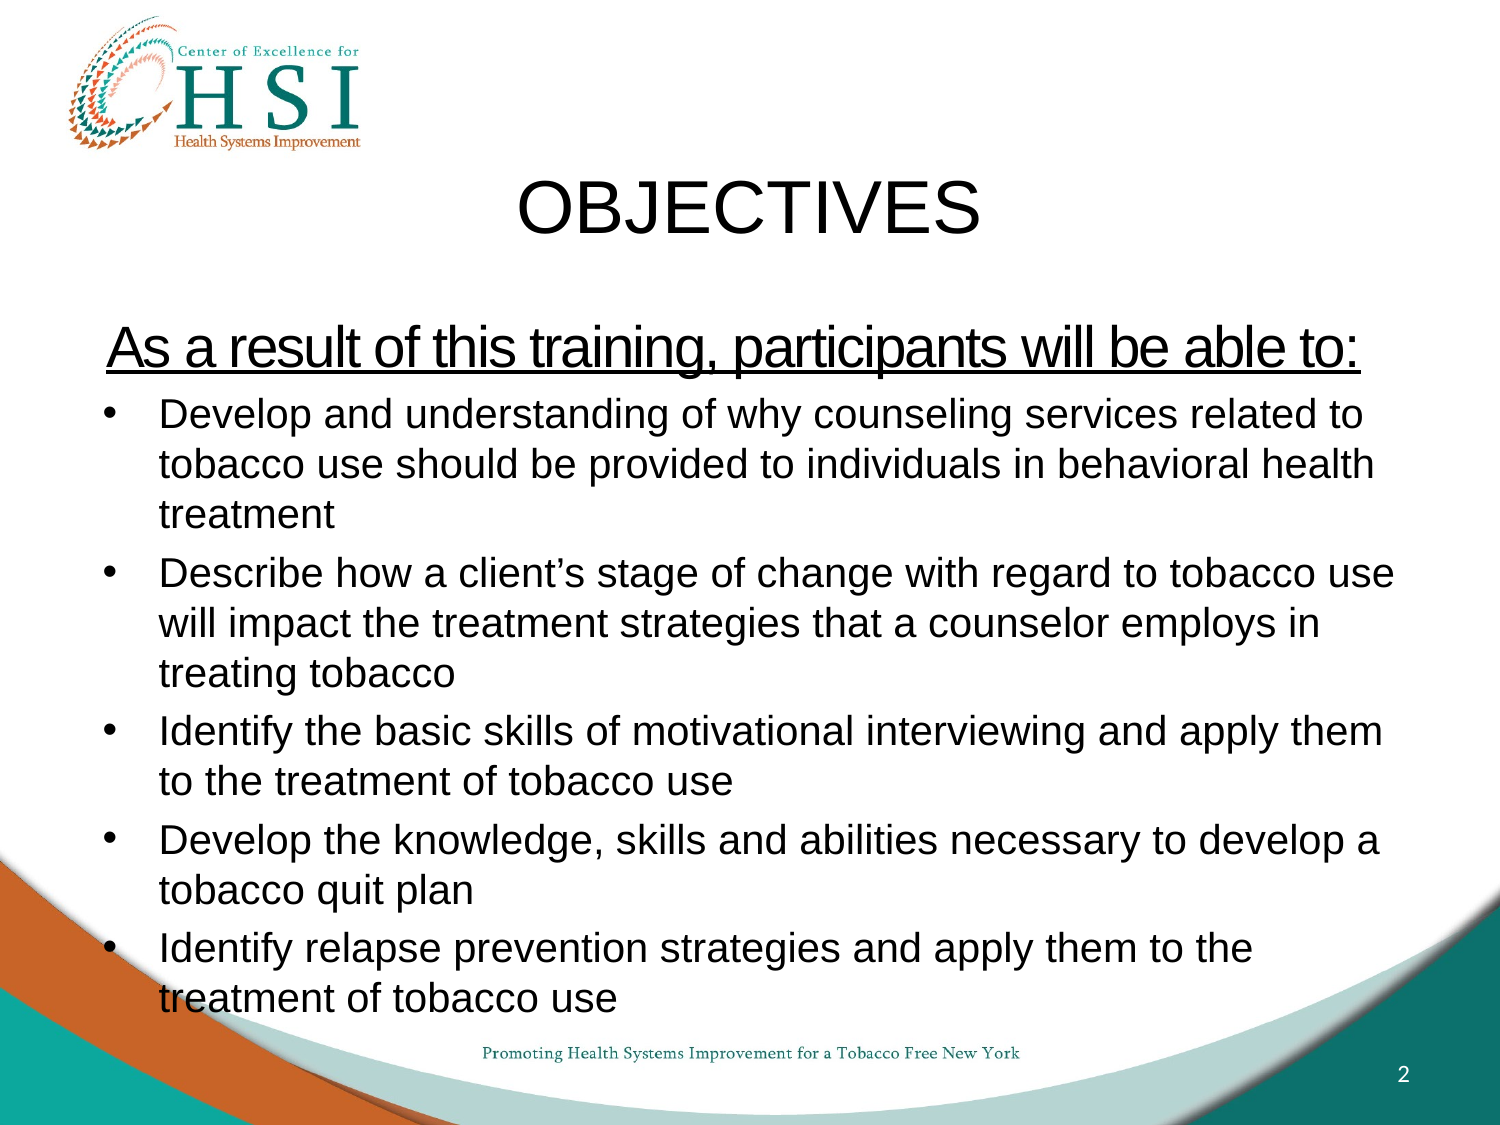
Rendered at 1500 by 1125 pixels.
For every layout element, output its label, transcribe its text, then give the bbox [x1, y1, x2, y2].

picture [0, 0, 1500, 1125]
title OBJECTIVES [75, 149, 1425, 258]
list As a result of this training, participants will be able to: Develop and understanding of why counseling services related to tobacco use should be provided to individuals in behavioral health treatment Describe how a client’s stage of change with regard to tobacco use will impact the treatment strategies that a counselor employs in treating tobacco Identify the basic skills of motivational interviewing and apply them to the treatment of tobacco use Develop the knowledge, skills and abilities necessary to develop a tobacco quit plan Identify relapse prevention strategies and apply them to the treatment of tobacco use [87, 287, 1438, 1063]
slide_number 2 [1074, 1042, 1425, 1103]
